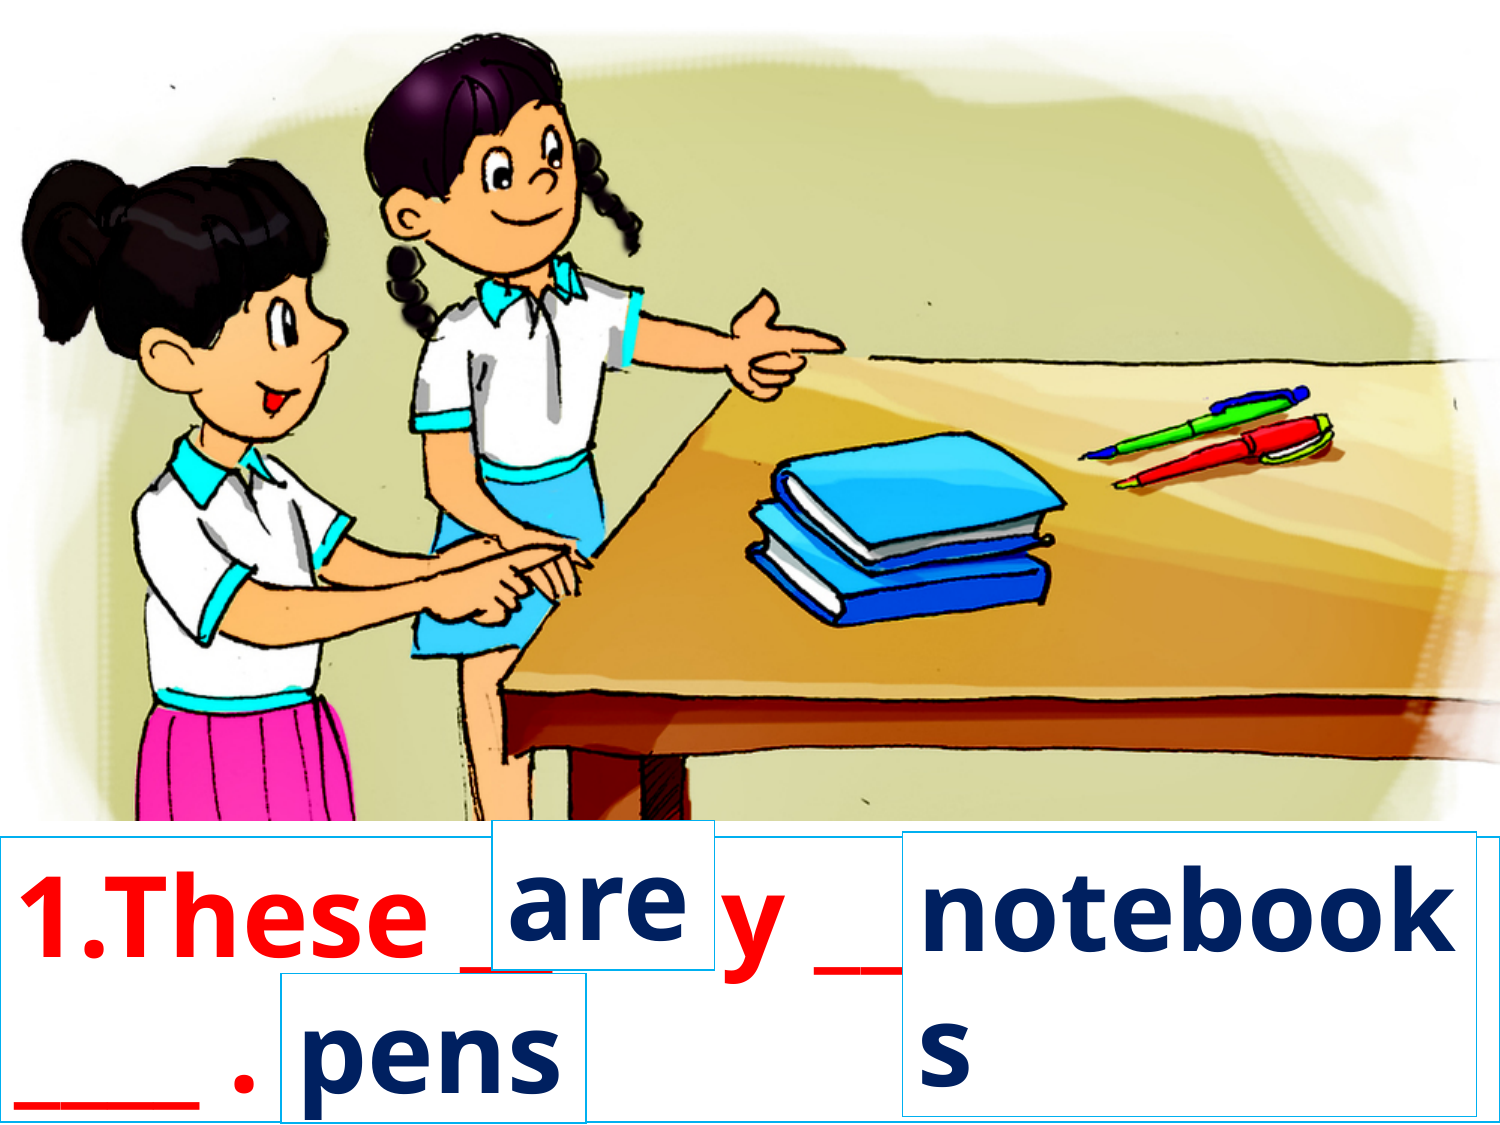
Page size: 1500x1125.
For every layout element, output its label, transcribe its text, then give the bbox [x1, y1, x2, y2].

picture [0, 0, 1500, 821]
text_box notebooks [902, 831, 1477, 1117]
text_box pens [281, 973, 586, 1124]
text_box 1.These __ my ___ and ____ . [0, 837, 1500, 1122]
text_box are [492, 829, 715, 970]
